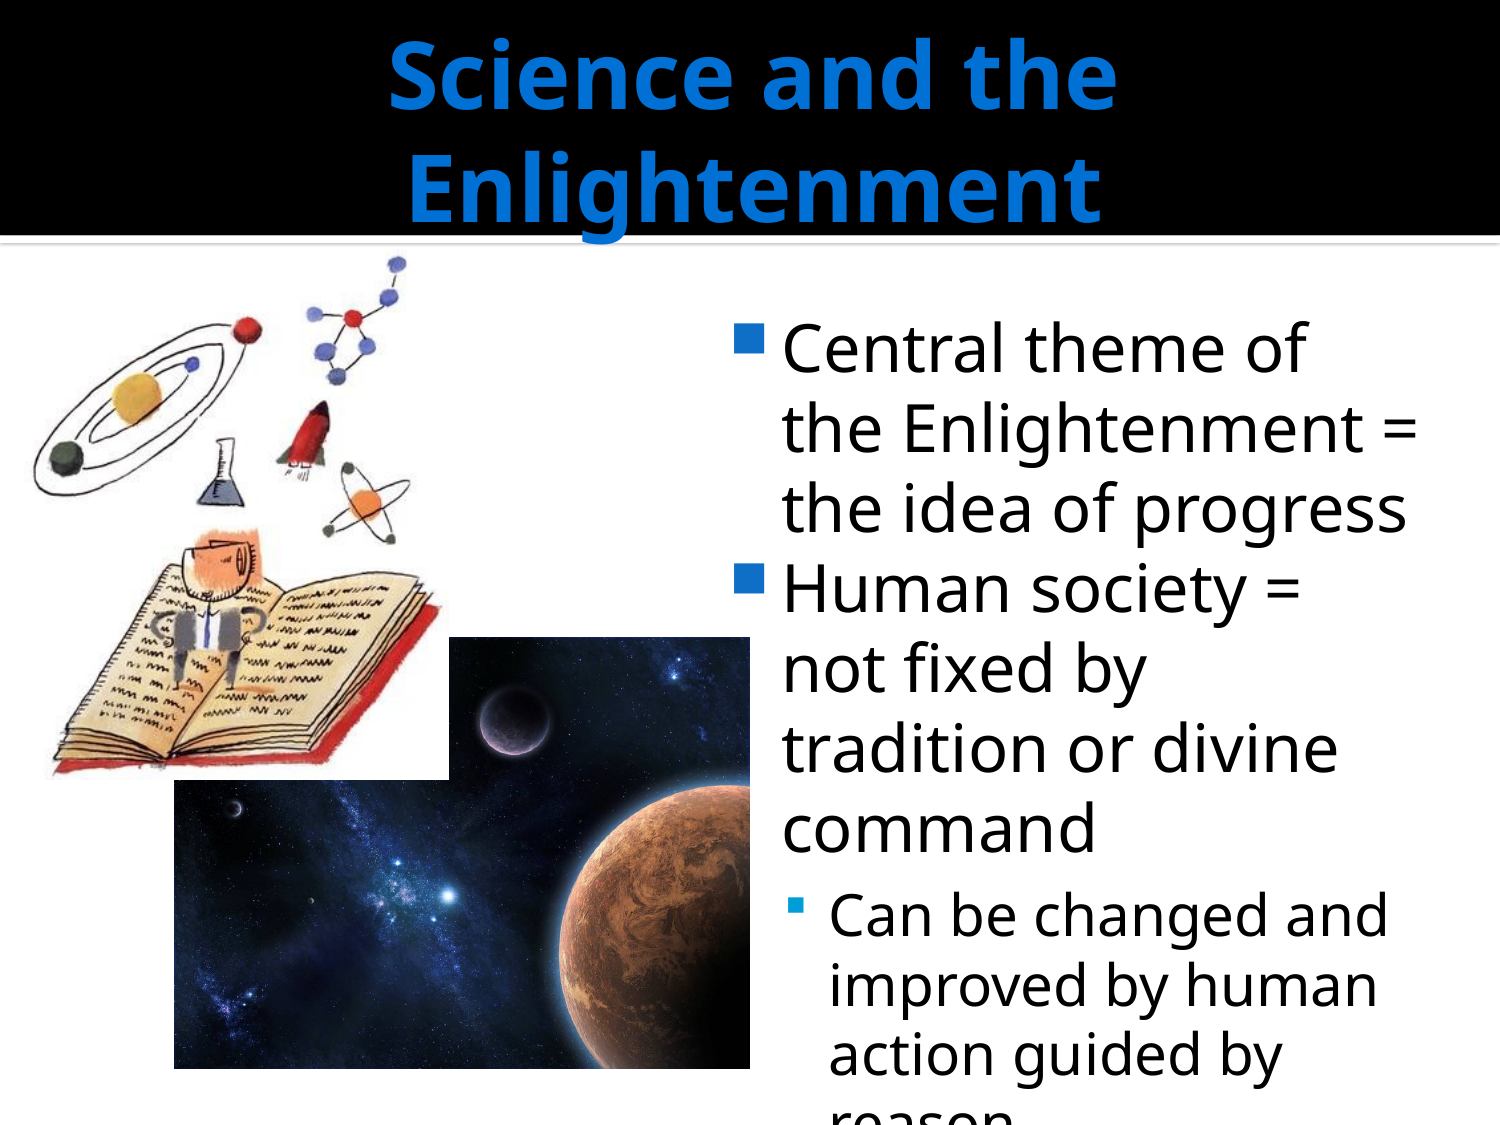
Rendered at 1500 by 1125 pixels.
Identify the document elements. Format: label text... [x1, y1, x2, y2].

picture [24, 249, 750, 1069]
list Central theme of the Enlightenment = the idea of progress Human society = not fixed by tradition or divine command Can be changed and improved by human action guided by reason [699, 291, 1438, 1050]
title Science and the Enlightenment [75, 25, 1425, 231]
